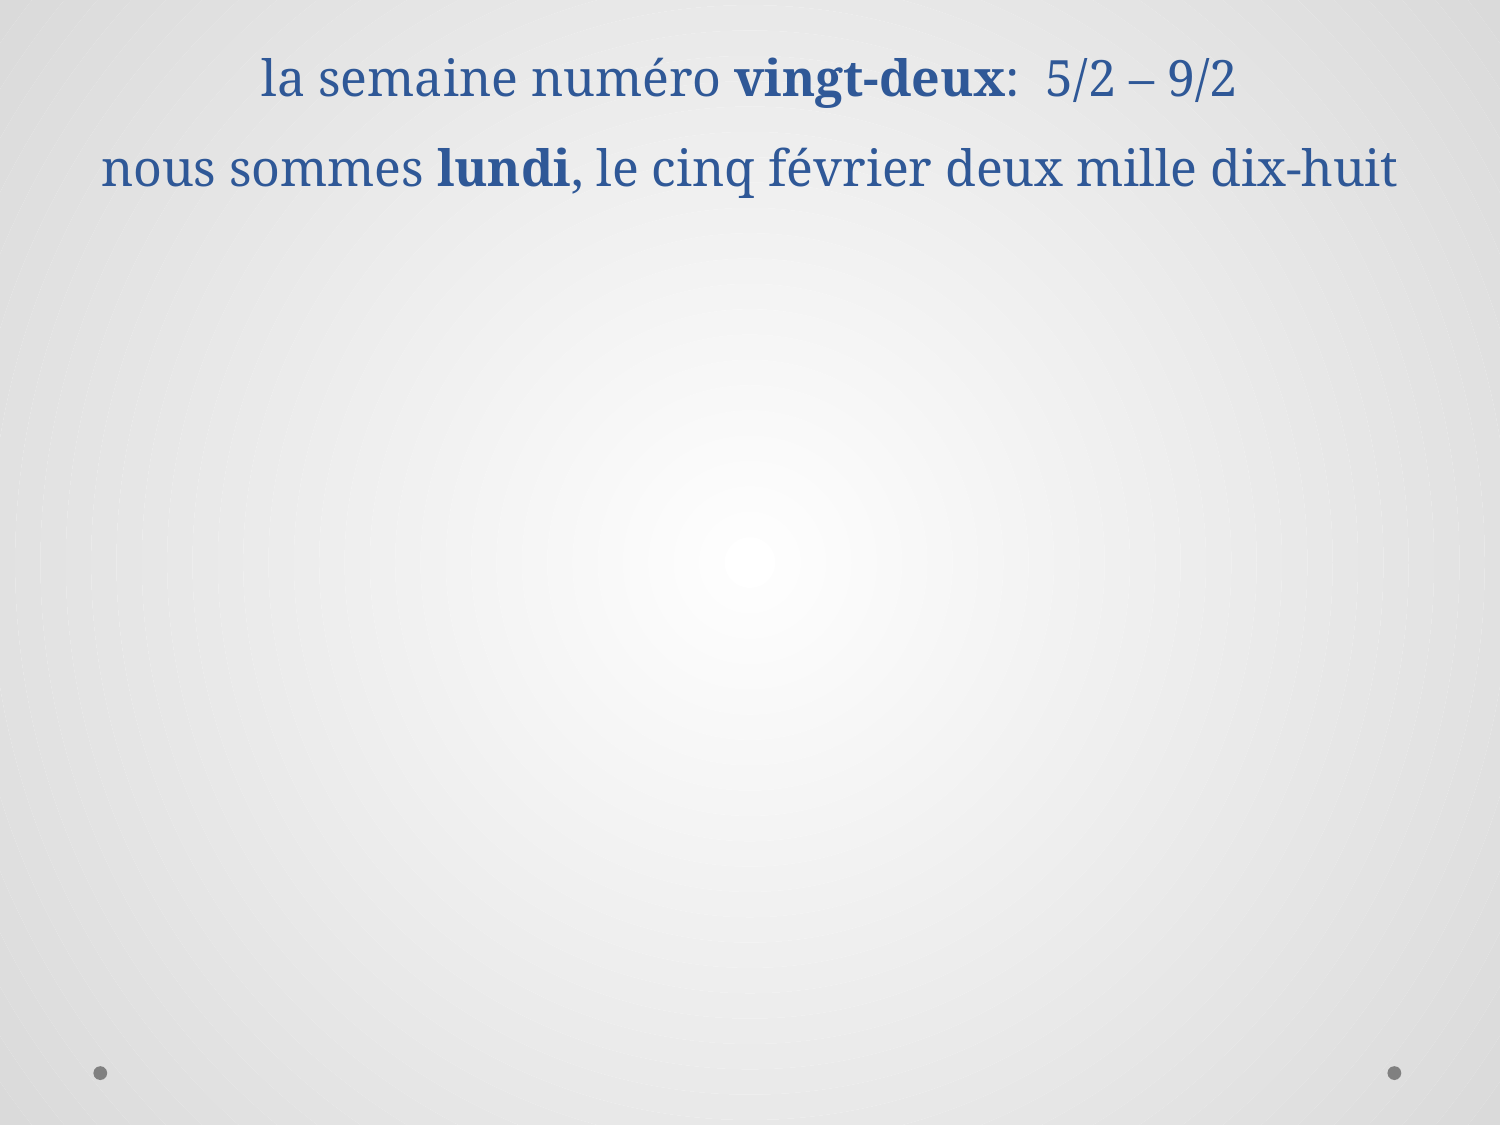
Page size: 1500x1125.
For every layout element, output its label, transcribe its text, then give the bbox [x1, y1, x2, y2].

title la semaine numéro vingt-deux: 5/2 – 9/2 nous sommes lundi, le cinq février deux mille dix-huit [75, 0, 1425, 205]
